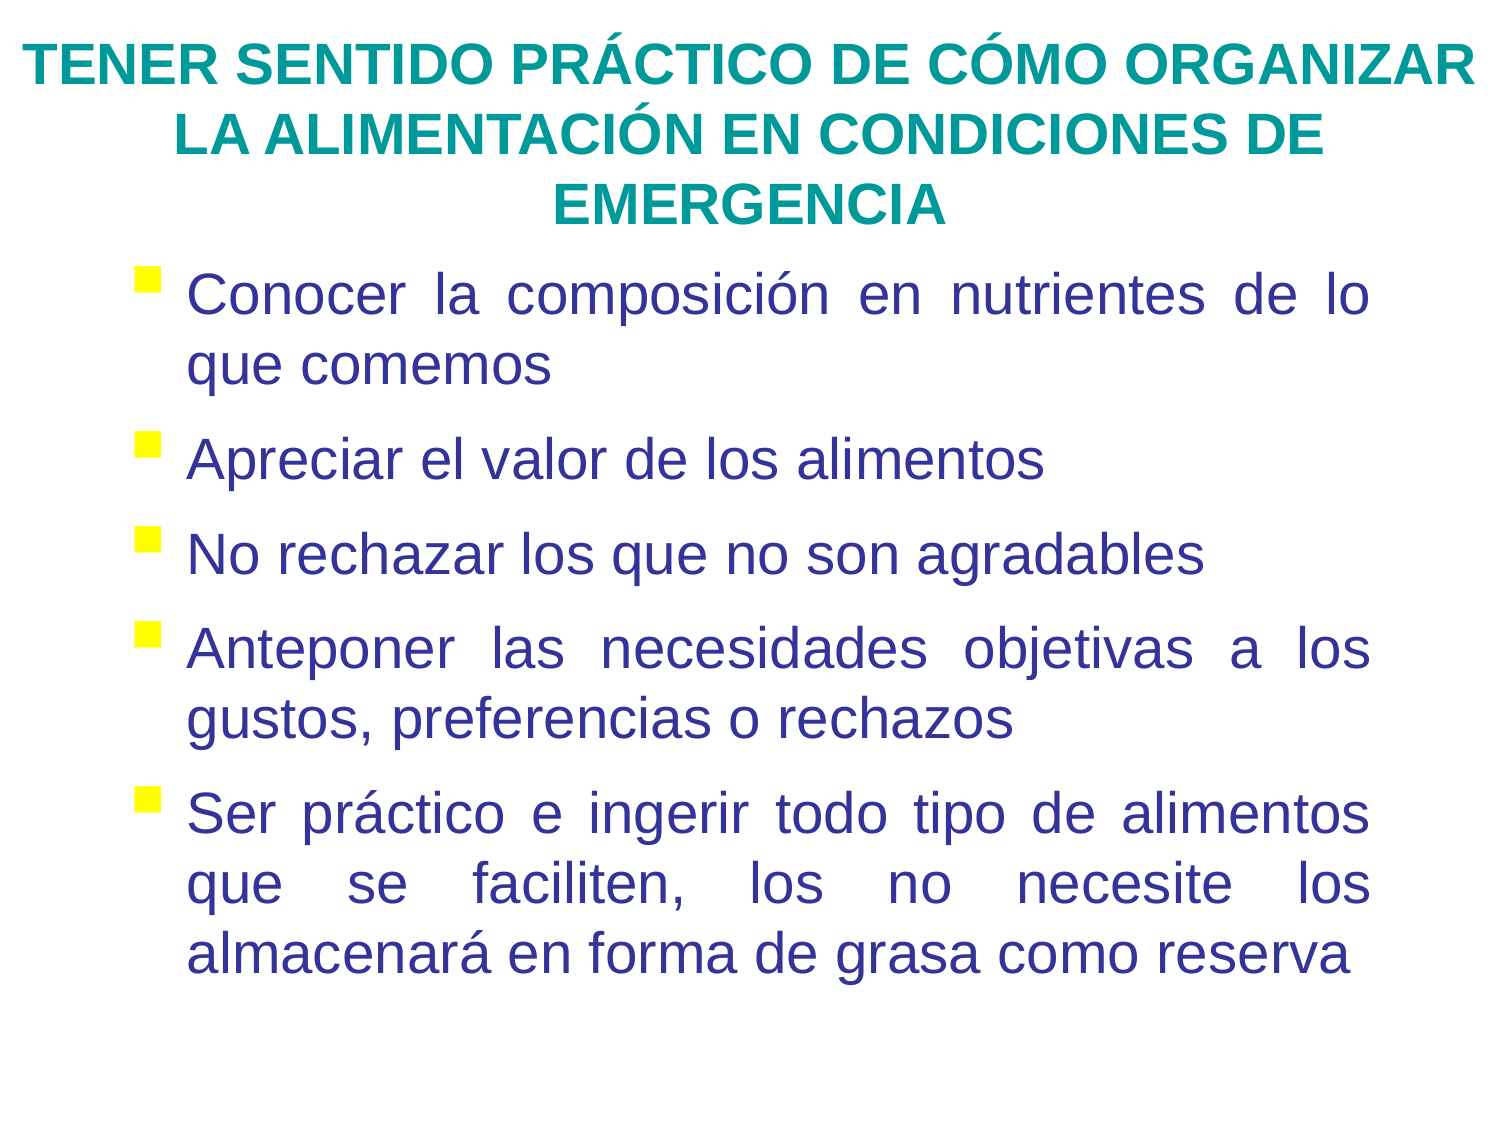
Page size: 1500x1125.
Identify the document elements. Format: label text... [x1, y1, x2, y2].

text_box TENER SENTIDO PRÁCTICO DE CÓMO ORGANIZAR LA ALIMENTACIÓN EN CONDICIONES DE EMERGENCIA [0, 19, 1500, 244]
text_box Conocer la composición en nutrientes de lo que comemos Apreciar el valor de los alimentos No rechazar los que no son agradables Anteponer las necesidades objetivas a los gustos, preferencias o rechazos Ser práctico e ingerir todo tipo de alimentos que se faciliten, los no necesite los almacenará en forma de grasa como reserva [53, 243, 1388, 993]
